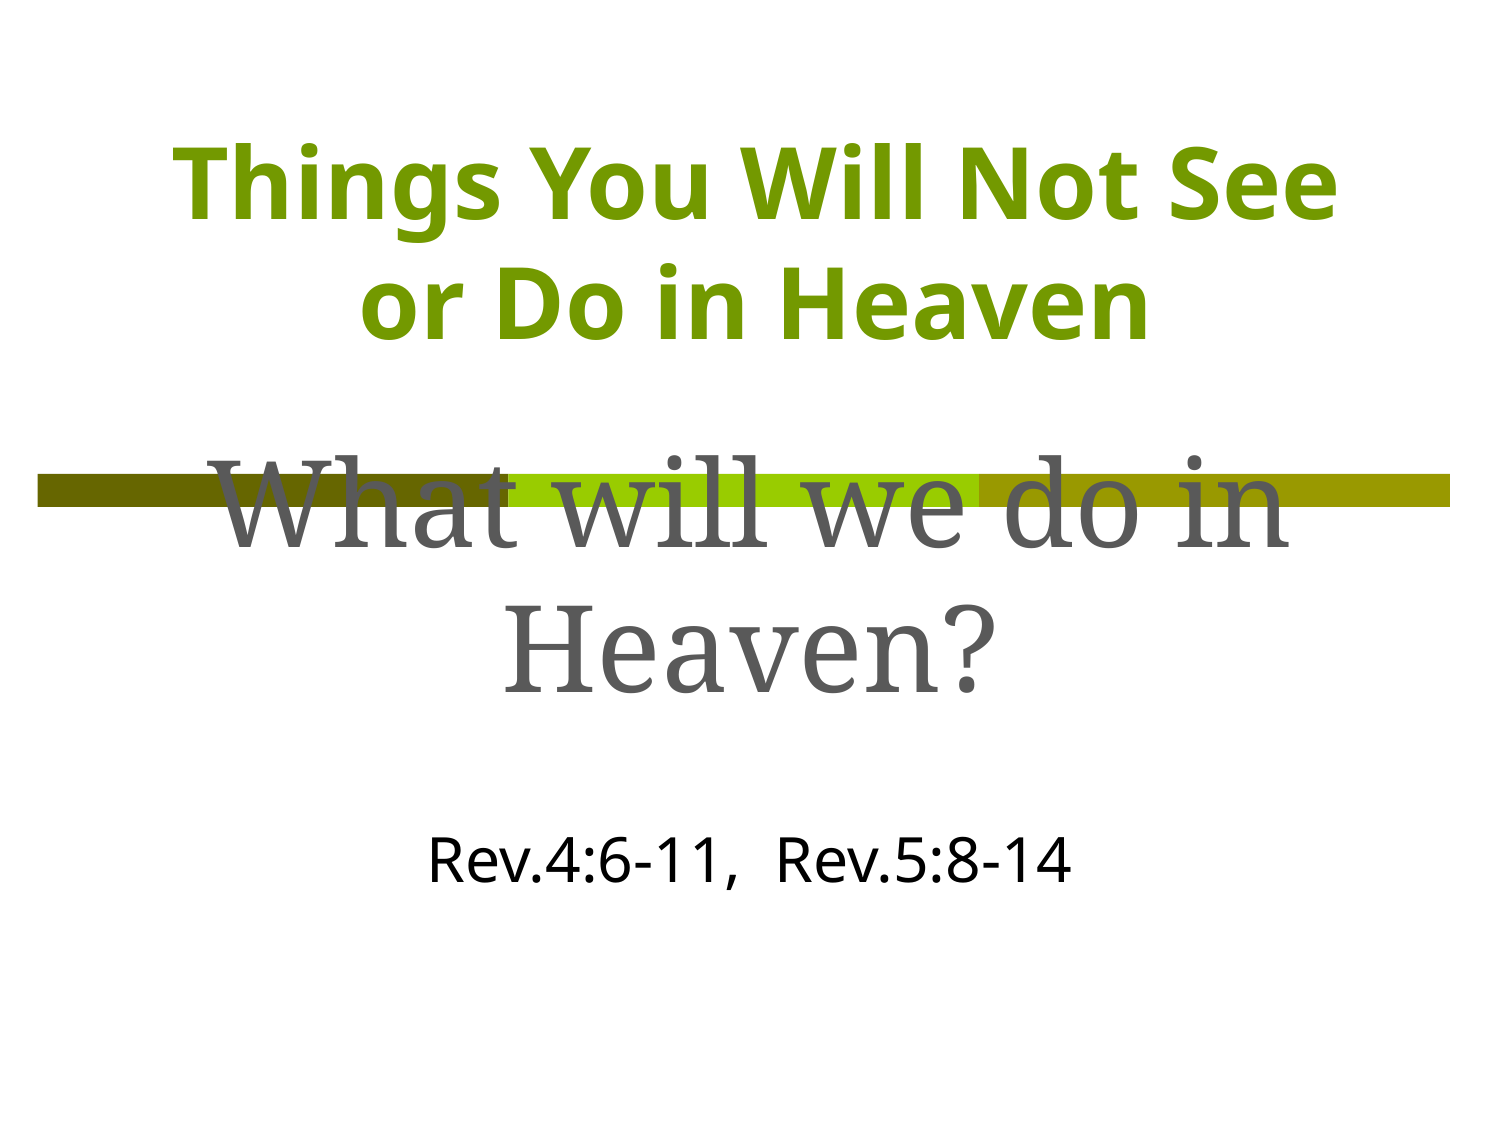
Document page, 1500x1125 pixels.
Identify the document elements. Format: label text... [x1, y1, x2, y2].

title What will we do in Heaven? [0, 537, 1500, 725]
subtitle Rev.4:6-11, Rev.5:8-14 [149, 812, 1351, 926]
text_box Things You Will Not See or Do in Heaven [112, 112, 1400, 368]
